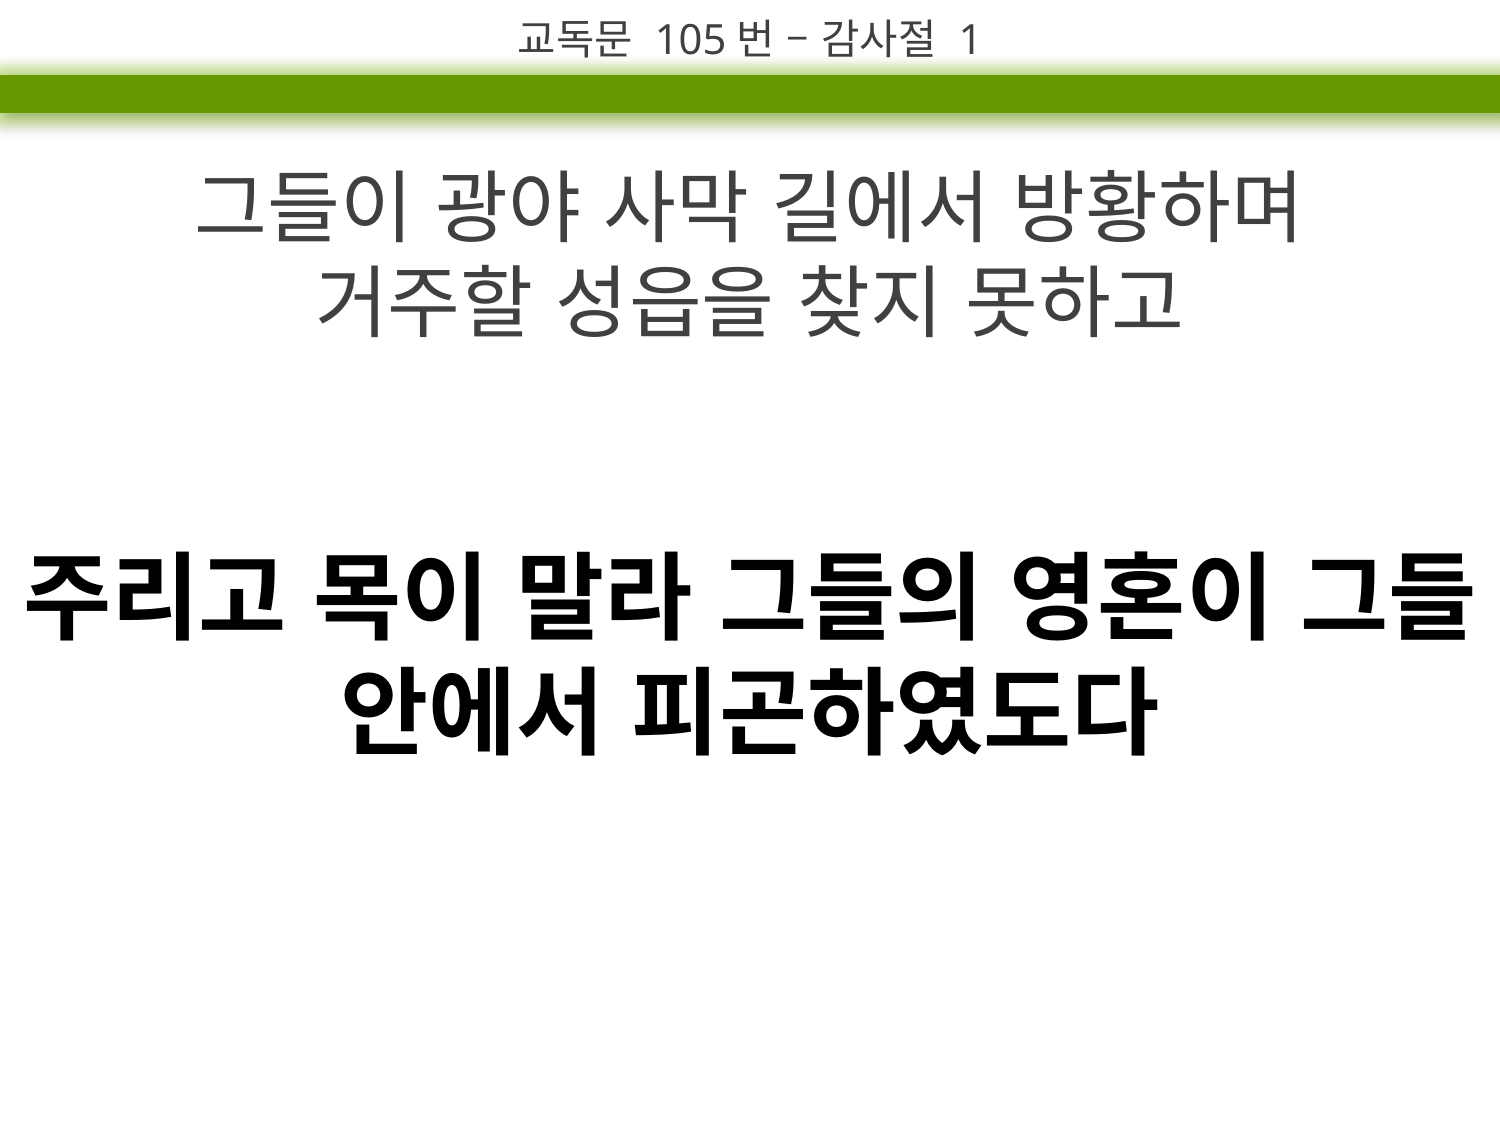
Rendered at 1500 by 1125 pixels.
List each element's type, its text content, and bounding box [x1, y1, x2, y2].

text_box 그들이 광야 사막 길에서 방황하며 거주할 성읍을 찾지 못하고 [0, 149, 1500, 355]
text_box 주리고 목이 말라 그들의 영혼이 그들 안에서 피곤하였도다 [0, 529, 1500, 775]
text_box 교독문 105번 – 감사절 1 [0, 0, 1500, 75]
text_box [0, 75, 1500, 113]
